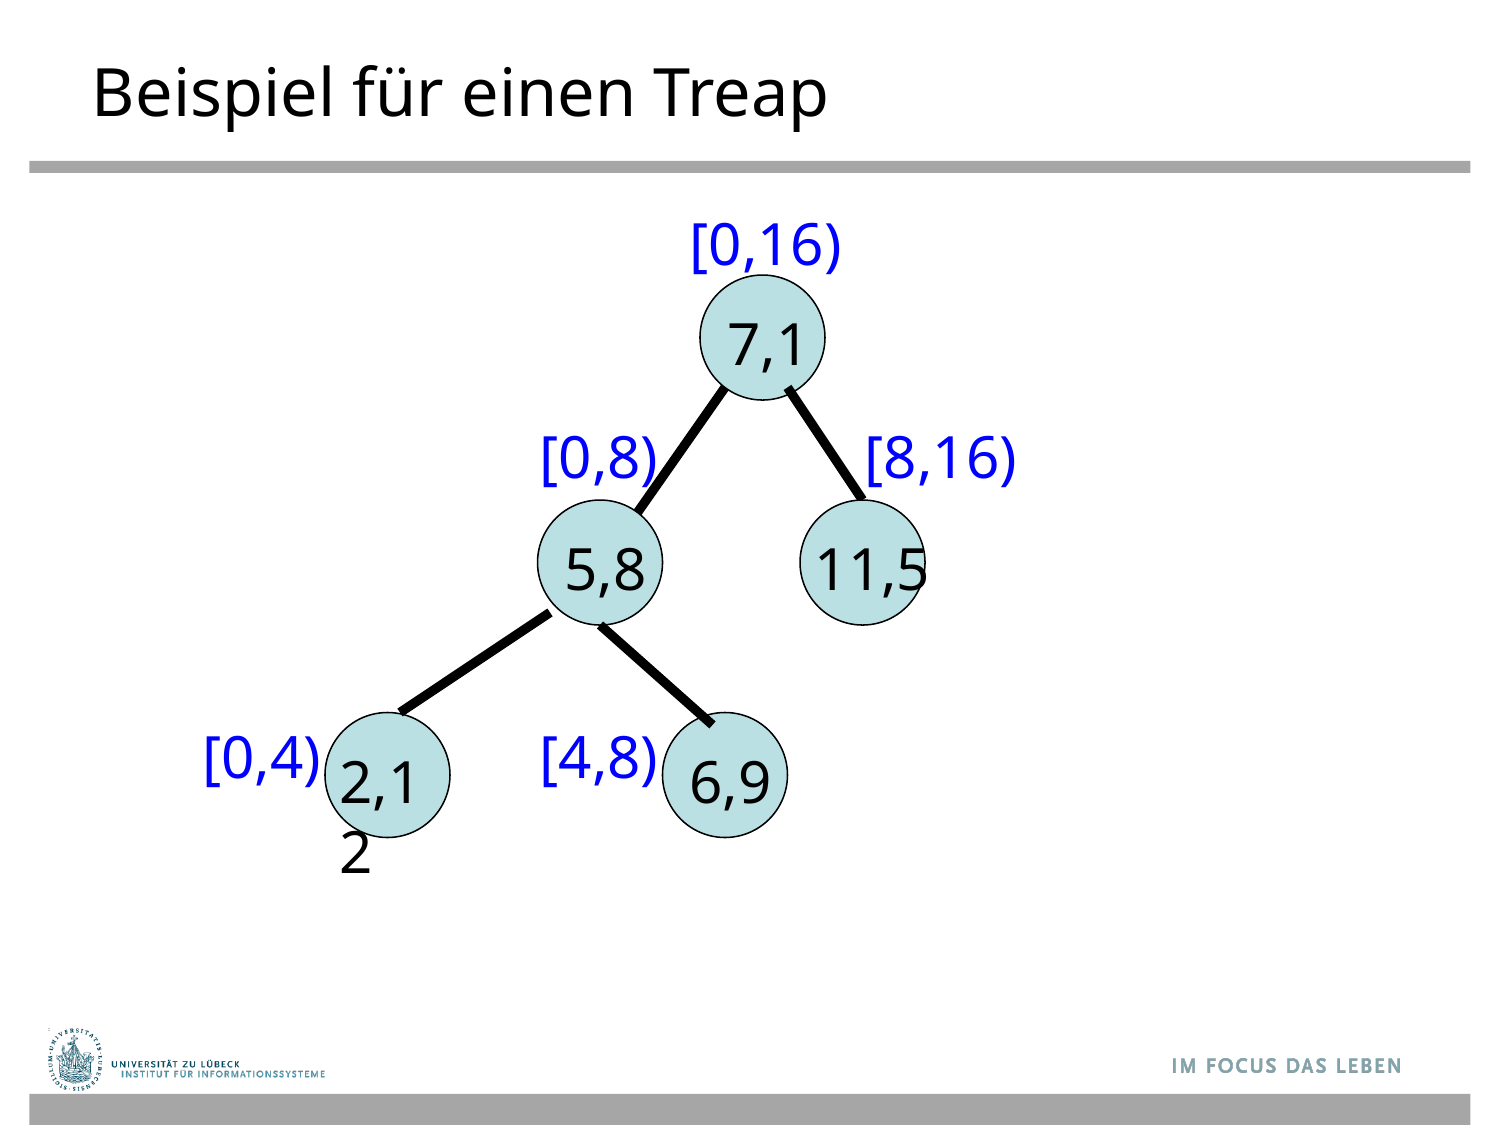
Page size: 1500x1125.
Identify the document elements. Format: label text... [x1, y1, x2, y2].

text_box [187, 199, 1038, 838]
picture [1173, 1058, 1400, 1073]
title Beispiel für einen Treap [76, 42, 1427, 126]
